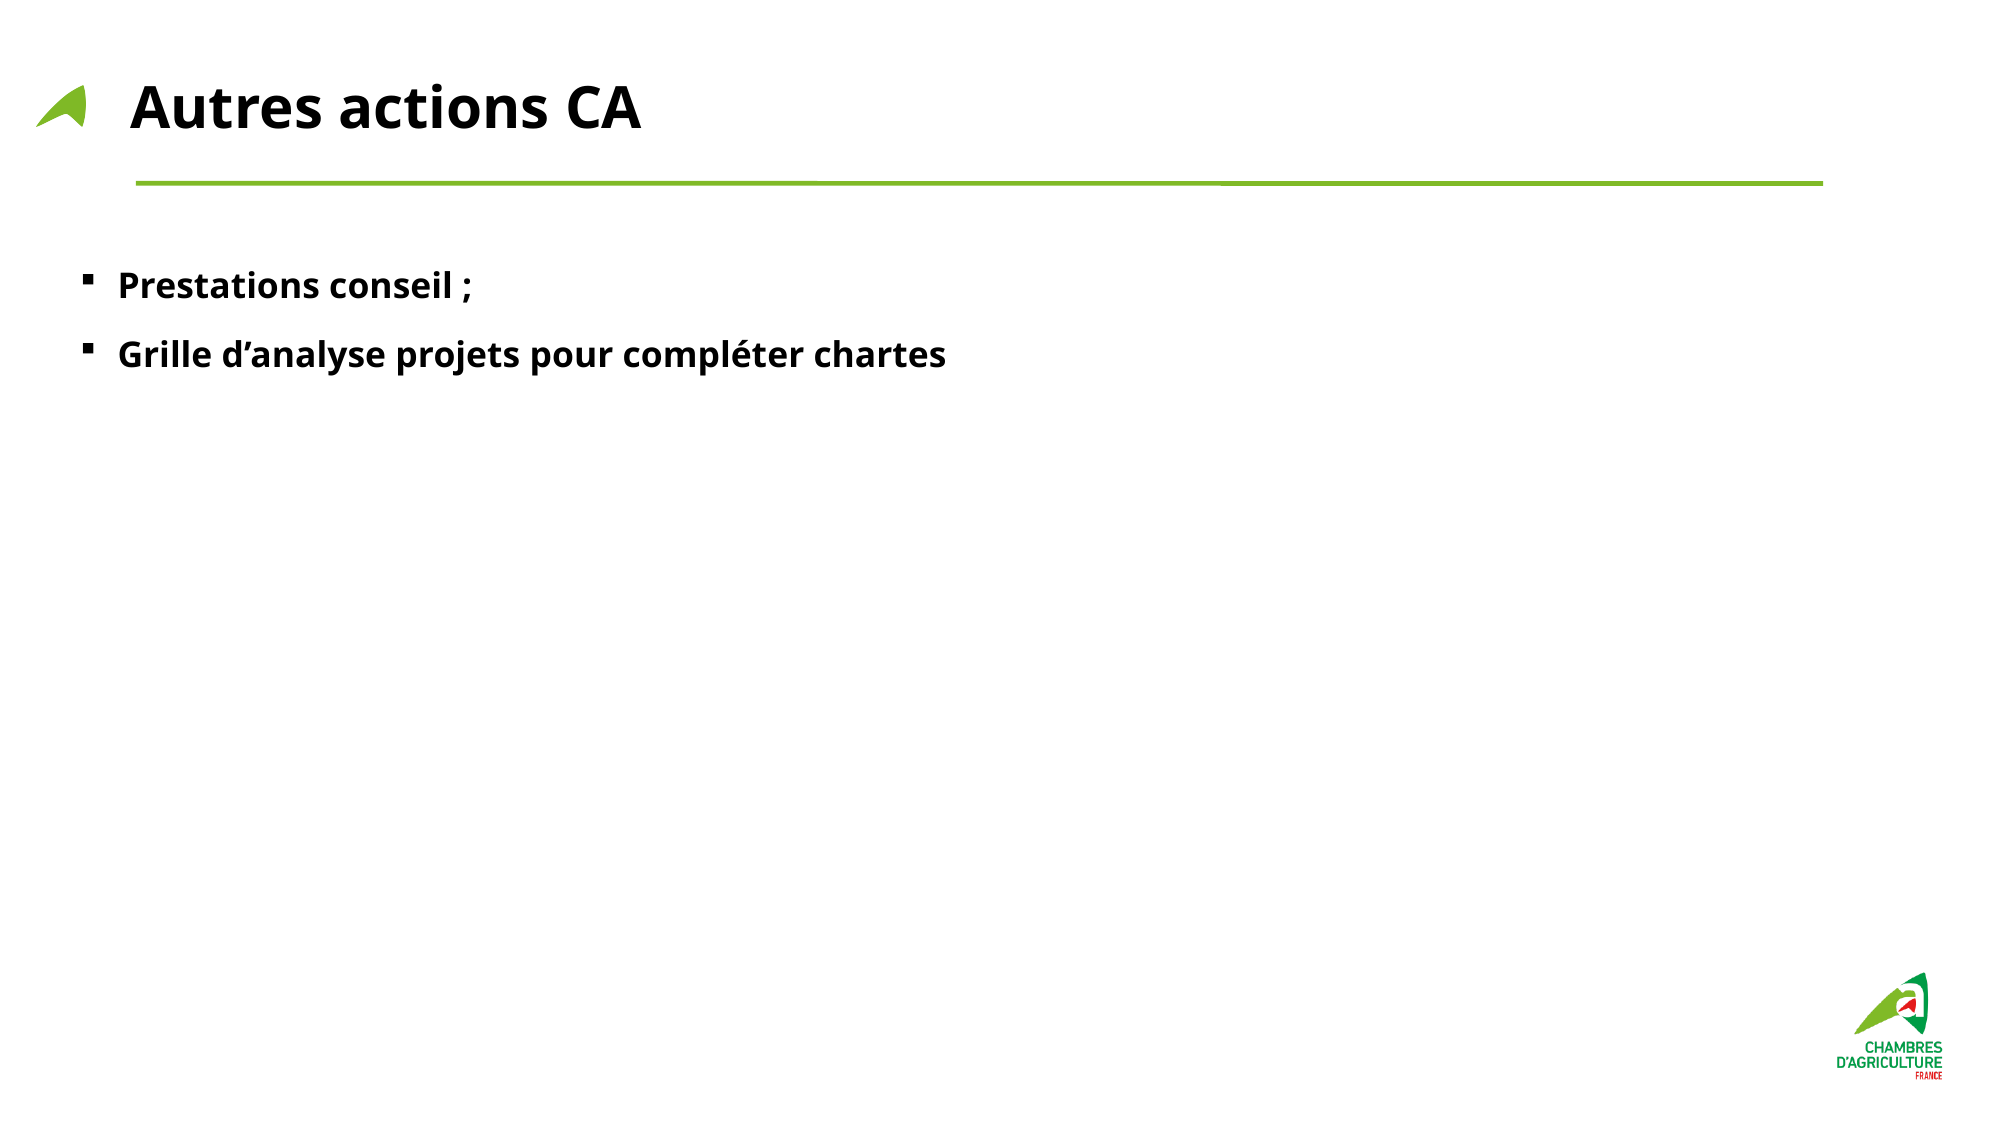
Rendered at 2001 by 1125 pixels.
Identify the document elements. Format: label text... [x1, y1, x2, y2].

picture [36, 85, 78, 127]
picture [1826, 958, 1956, 1089]
text_box Prestations conseil ; Grille d’analyse projets pour compléter chartes [64, 249, 1824, 1125]
title Autres actions CA [21, 38, 1823, 181]
